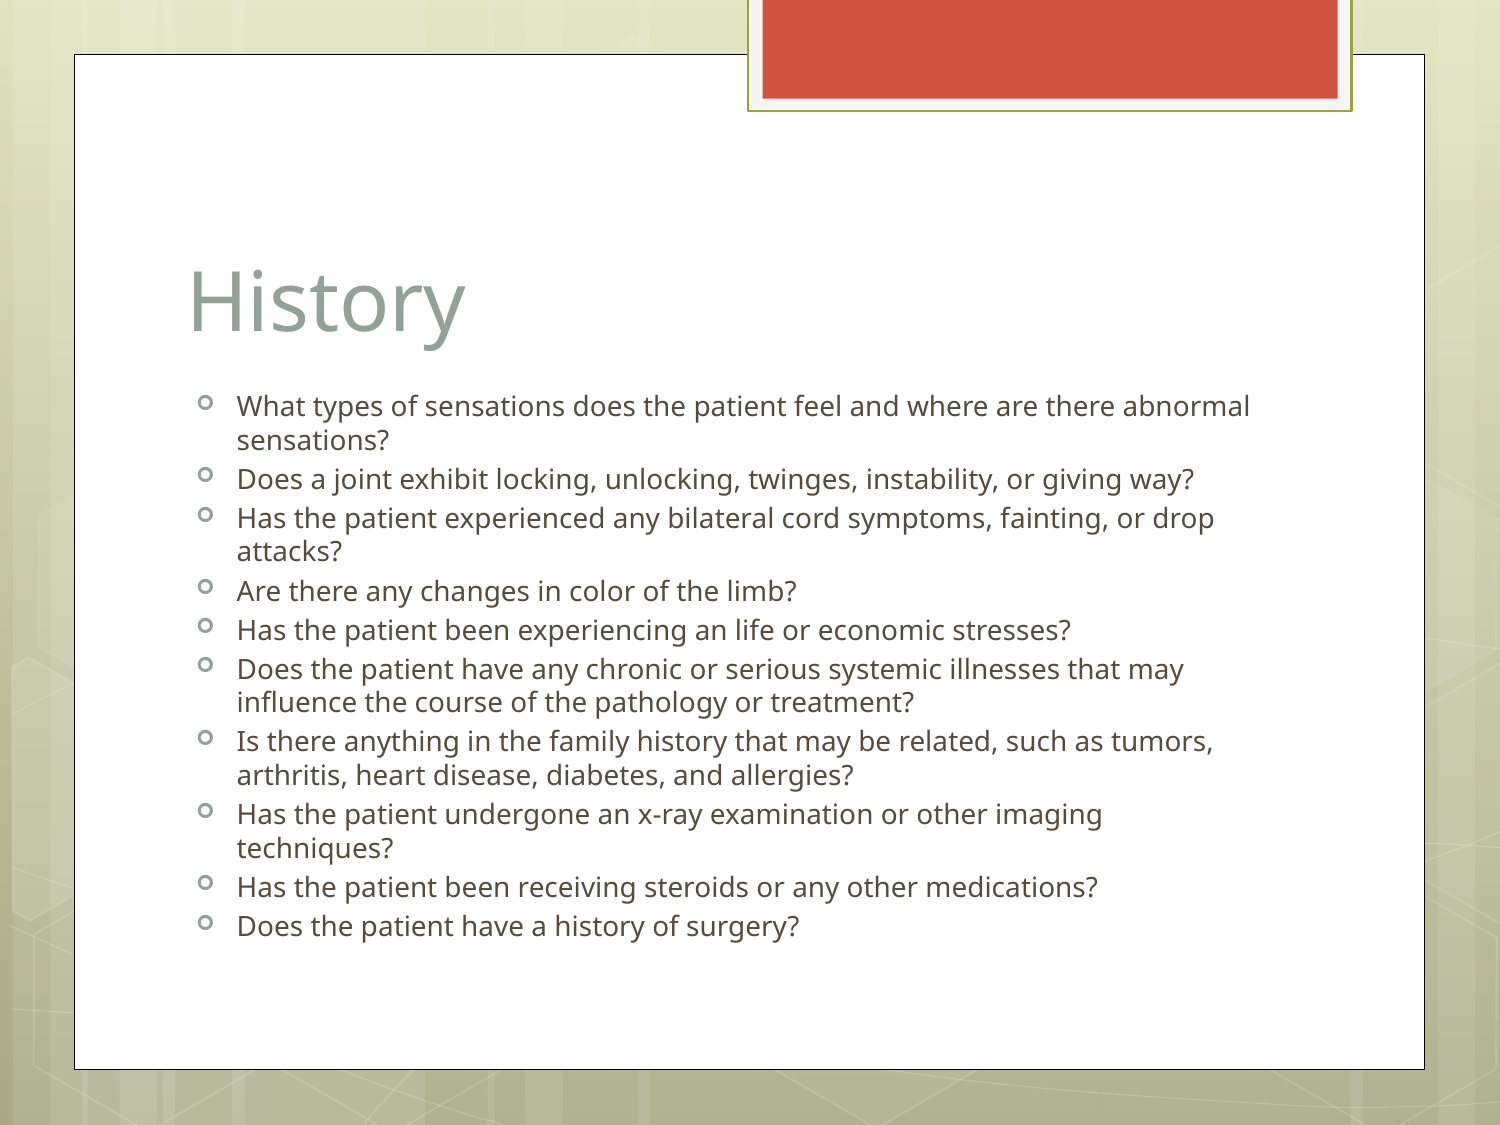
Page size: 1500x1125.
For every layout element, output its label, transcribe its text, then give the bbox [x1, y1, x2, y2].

title History [171, 168, 1324, 357]
list What types of sensations does the patient feel and where are there abnormal sensations? Does a joint exhibit locking, unlocking, twinges, instability, or giving way? Has the patient experienced any bilateral cord symptoms, fainting, or drop attacks? Are there any changes in color of the limb? Has the patient been experiencing an life or economic stresses? Does the patient have any chronic or serious systemic illnesses that may influence the course of the pathology or treatment? Is there anything in the family history that may be related, such as tumors, arthritis, heart disease, diabetes, and allergies? Has the patient undergone an x-ray examination or other imaging techniques? Has the patient been receiving steroids or any other medications? Does the patient have a history of surgery? [171, 381, 1283, 957]
